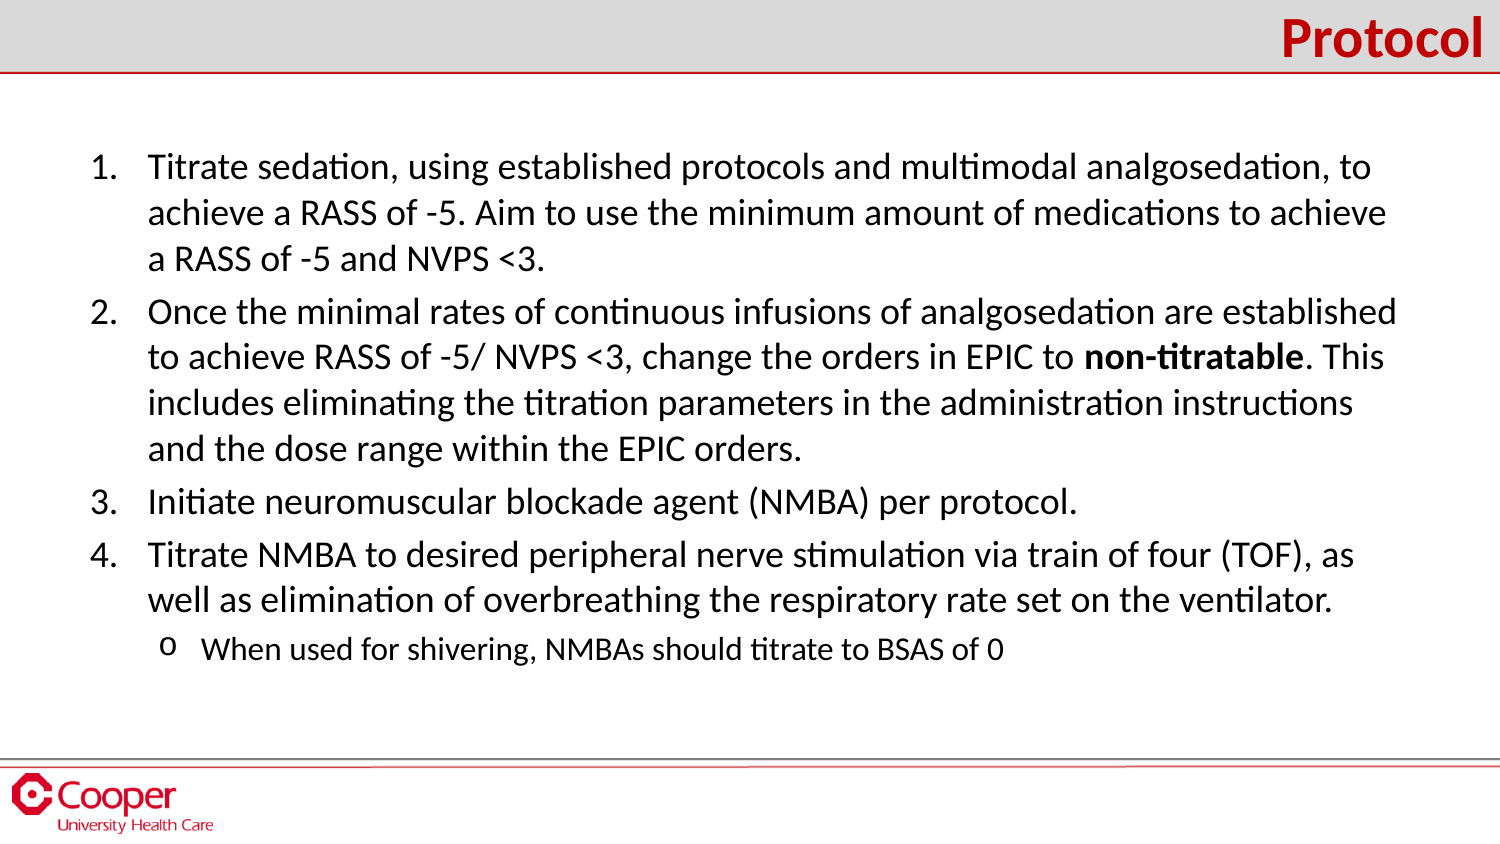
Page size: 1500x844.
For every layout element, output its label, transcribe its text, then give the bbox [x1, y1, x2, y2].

list Titrate sedation, using established protocols and multimodal analgosedation, to achieve a RASS of -5. Aim to use the minimum amount of medications to achieve a RASS of -5 and NVPS <3. Once the minimal rates of continuous infusions of analgosedation are established to achieve RASS of -5/ NVPS <3, change the orders in EPIC to non-titratable. This includes eliminating the titration parameters in the administration instructions and the dose range within the EPIC orders. Initiate neuromuscular blockade agent (NMBA) per protocol. Titrate NMBA to desired peripheral nerve stimulation via train of four (TOF), as well as elimination of overbreathing the respiratory rate set on the ventilator. When used for shivering, NMBAs should titrate to BSAS of 0 [74, 134, 1425, 692]
title Protocol [249, 9, 1500, 60]
picture [0, 0, 1500, 74]
picture [0, 758, 1500, 844]
